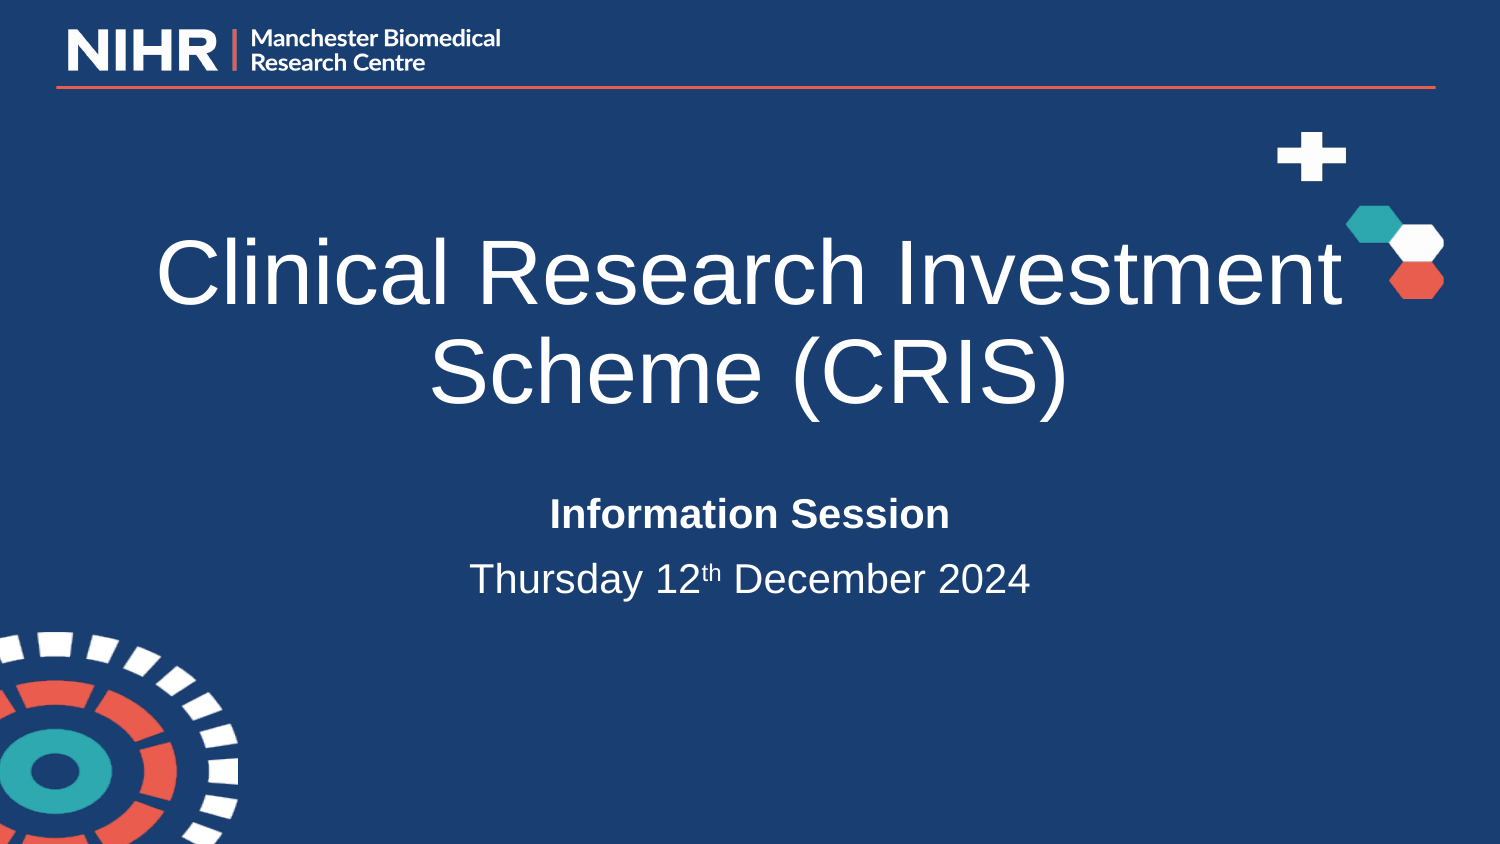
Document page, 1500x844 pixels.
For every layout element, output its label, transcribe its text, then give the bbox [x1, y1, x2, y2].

picture [34, 0, 537, 101]
subtitle Information Session Thursday 12th December 2024 [187, 484, 1313, 582]
title Clinical Research Investment Scheme (CRIS) [112, 209, 1388, 431]
